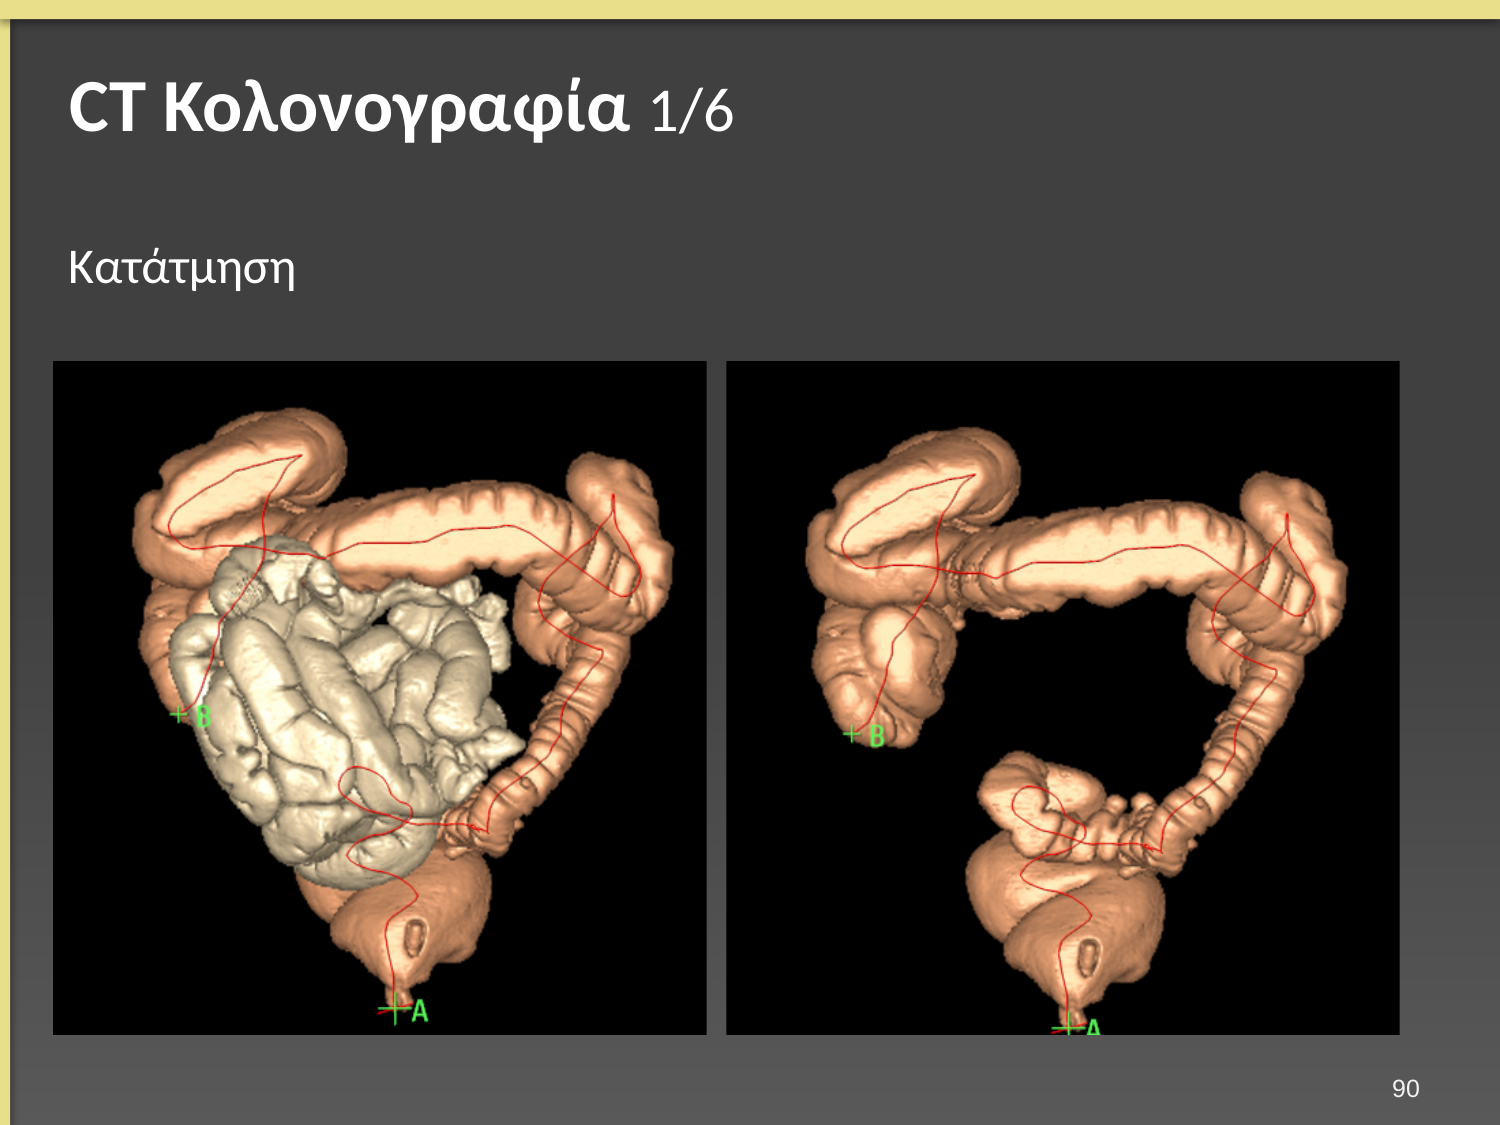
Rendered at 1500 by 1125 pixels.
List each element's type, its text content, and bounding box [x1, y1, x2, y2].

list Κατάτμηση [53, 219, 420, 315]
title CT Κολονογραφία 1/6 [10, 19, 1500, 185]
picture [726, 361, 1400, 1036]
picture [52, 361, 707, 1036]
slide_number 89 [1085, 1057, 1436, 1118]
